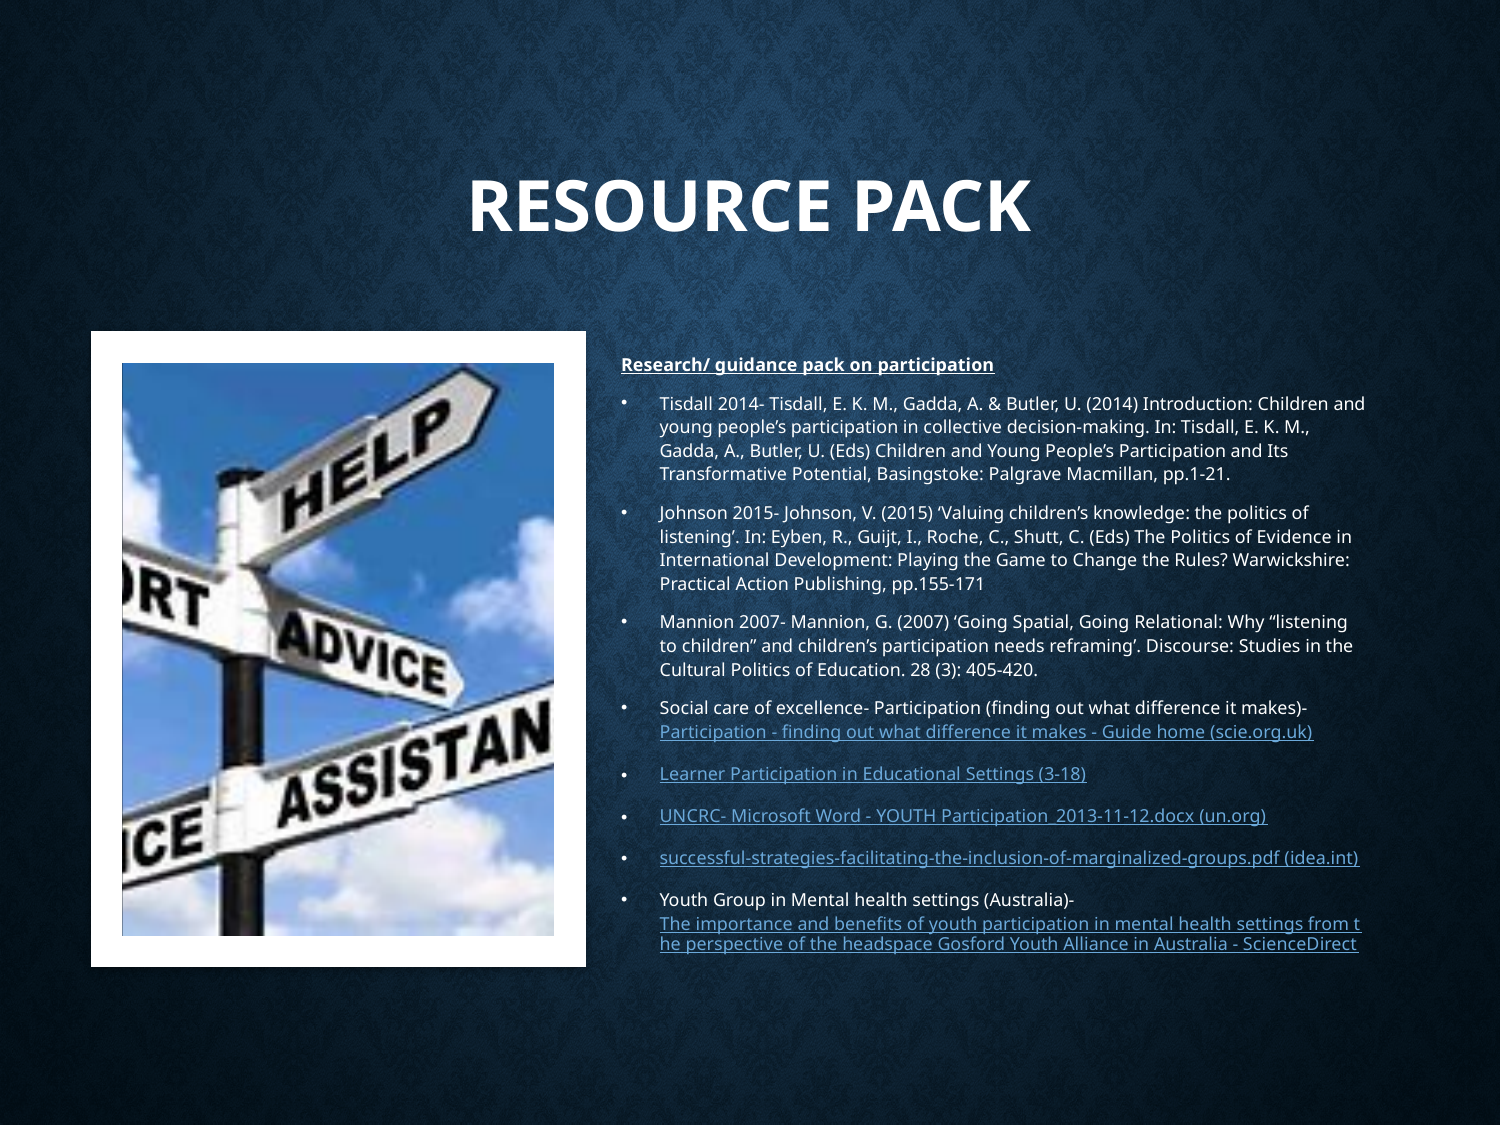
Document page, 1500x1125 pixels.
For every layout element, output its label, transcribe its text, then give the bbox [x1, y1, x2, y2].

picture [121, 362, 555, 937]
title Resource pack [112, 99, 1387, 318]
list Research/ guidance pack on participation Tisdall 2014- Tisdall, E. K. M., Gadda, A. & Butler, U. (2014) Introduction: Children and young people’s participation in collective decision-making. In: Tisdall, E. K. M., Gadda, A., Butler, U. (Eds) Children and Young People’s Participation and Its Transformative Potential, Basingstoke: Palgrave Macmillan, pp.1-21. Johnson 2015- Johnson, V. (2015) ‘Valuing children’s knowledge: the politics of listening’. In: Eyben, R., Guijt, I., Roche, C., Shutt, C. (Eds) The Politics of Evidence in International Development: Playing the Game to Change the Rules? Warwickshire: Practical Action Publishing, pp.155-171 Mannion 2007- Mannion, G. (2007) ‘Going Spatial, Going Relational: Why “listening to children” and children’s participation needs reframing’. Discourse: Studies in the Cultural Politics of Education. 28 (3): 405-420. Social care of excellence- Participation (finding out what difference it makes)- Participation - finding out what difference it makes - Guide home (scie.org.uk) Learner Participation in Educational Settings (3-18) UNCRC- Microsoft Word - YOUTH Participation_2013-11-12.docx (un.org) successful-strategies-facilitating-the-inclusion-of-marginalized-groups.pdf (idea.int) Youth Group in Mental health settings (Australia)- The importance and benefits of youth participation in mental health settings from the perspective of the headspace Gosford Youth Alliance in Australia - ScienceDirect [605, 343, 1387, 950]
